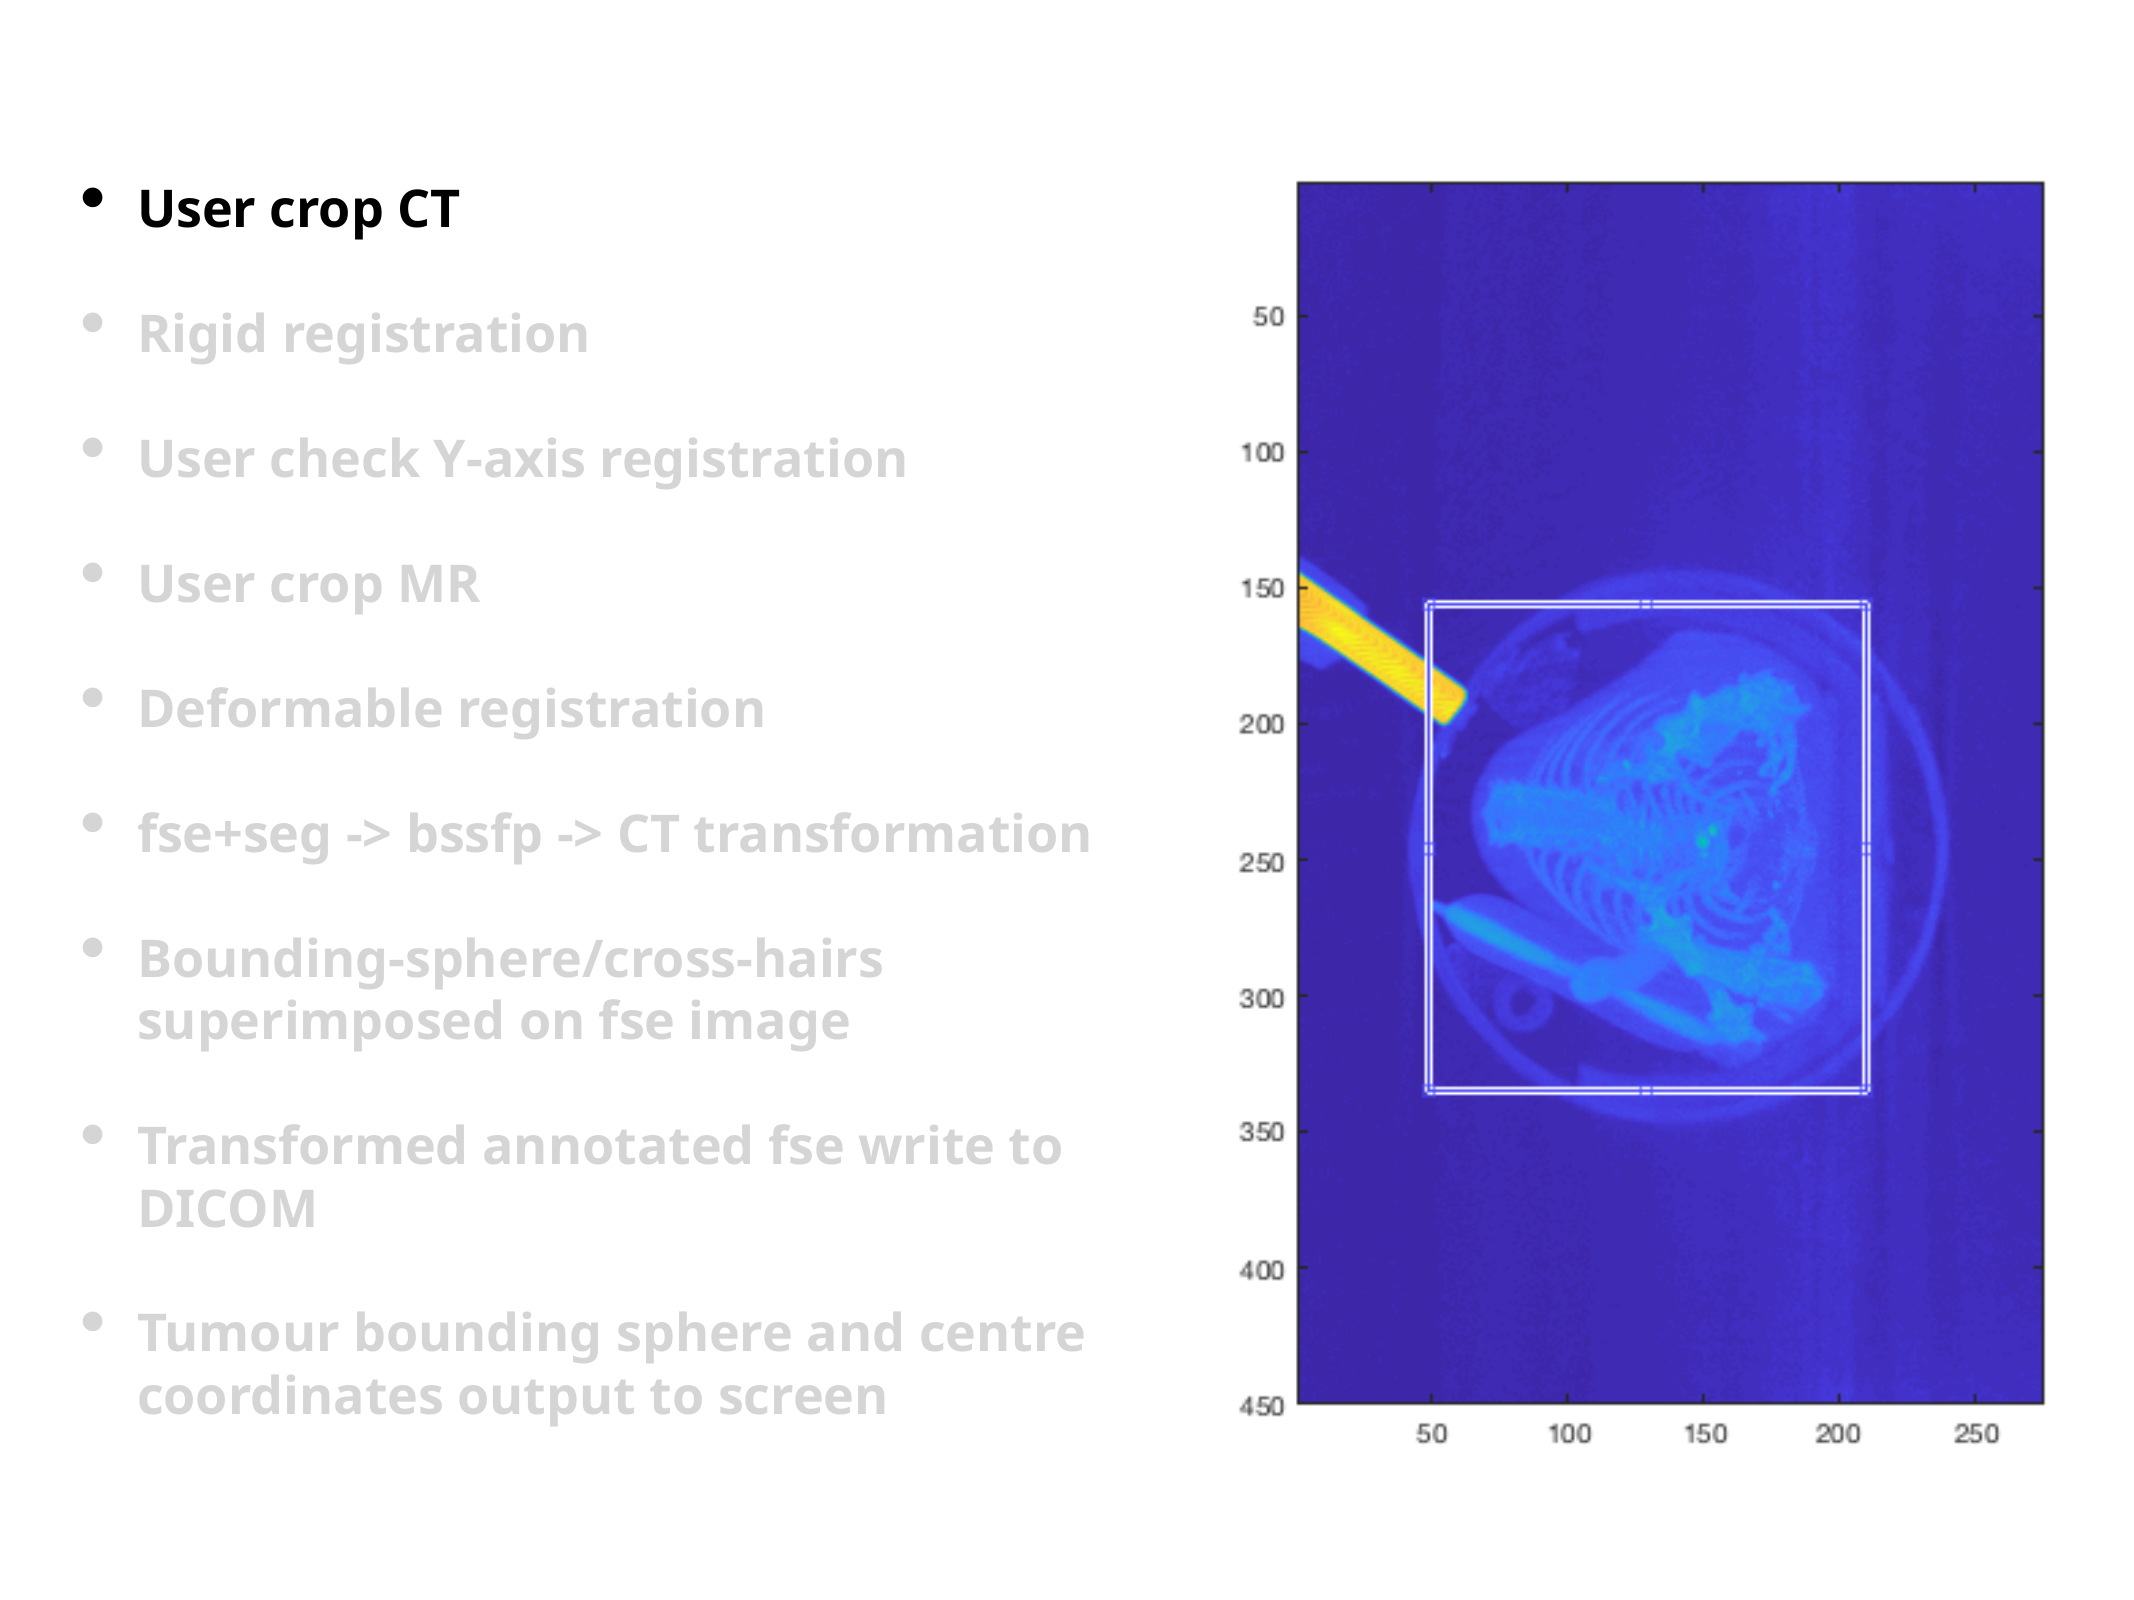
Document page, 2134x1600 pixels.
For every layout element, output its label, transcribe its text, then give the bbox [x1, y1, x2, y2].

text_box User crop CT Rigid registration User check Y-axis registration User crop MR Deformable registration fse+seg -> bssfp -> CT transformation Bounding-sphere/cross-hairs superimposed on fse image Transformed annotated fse write to DICOM Tumour bounding sphere and centre coordinates output to screen [71, 166, 1116, 1434]
picture [1120, 119, 2134, 1536]
